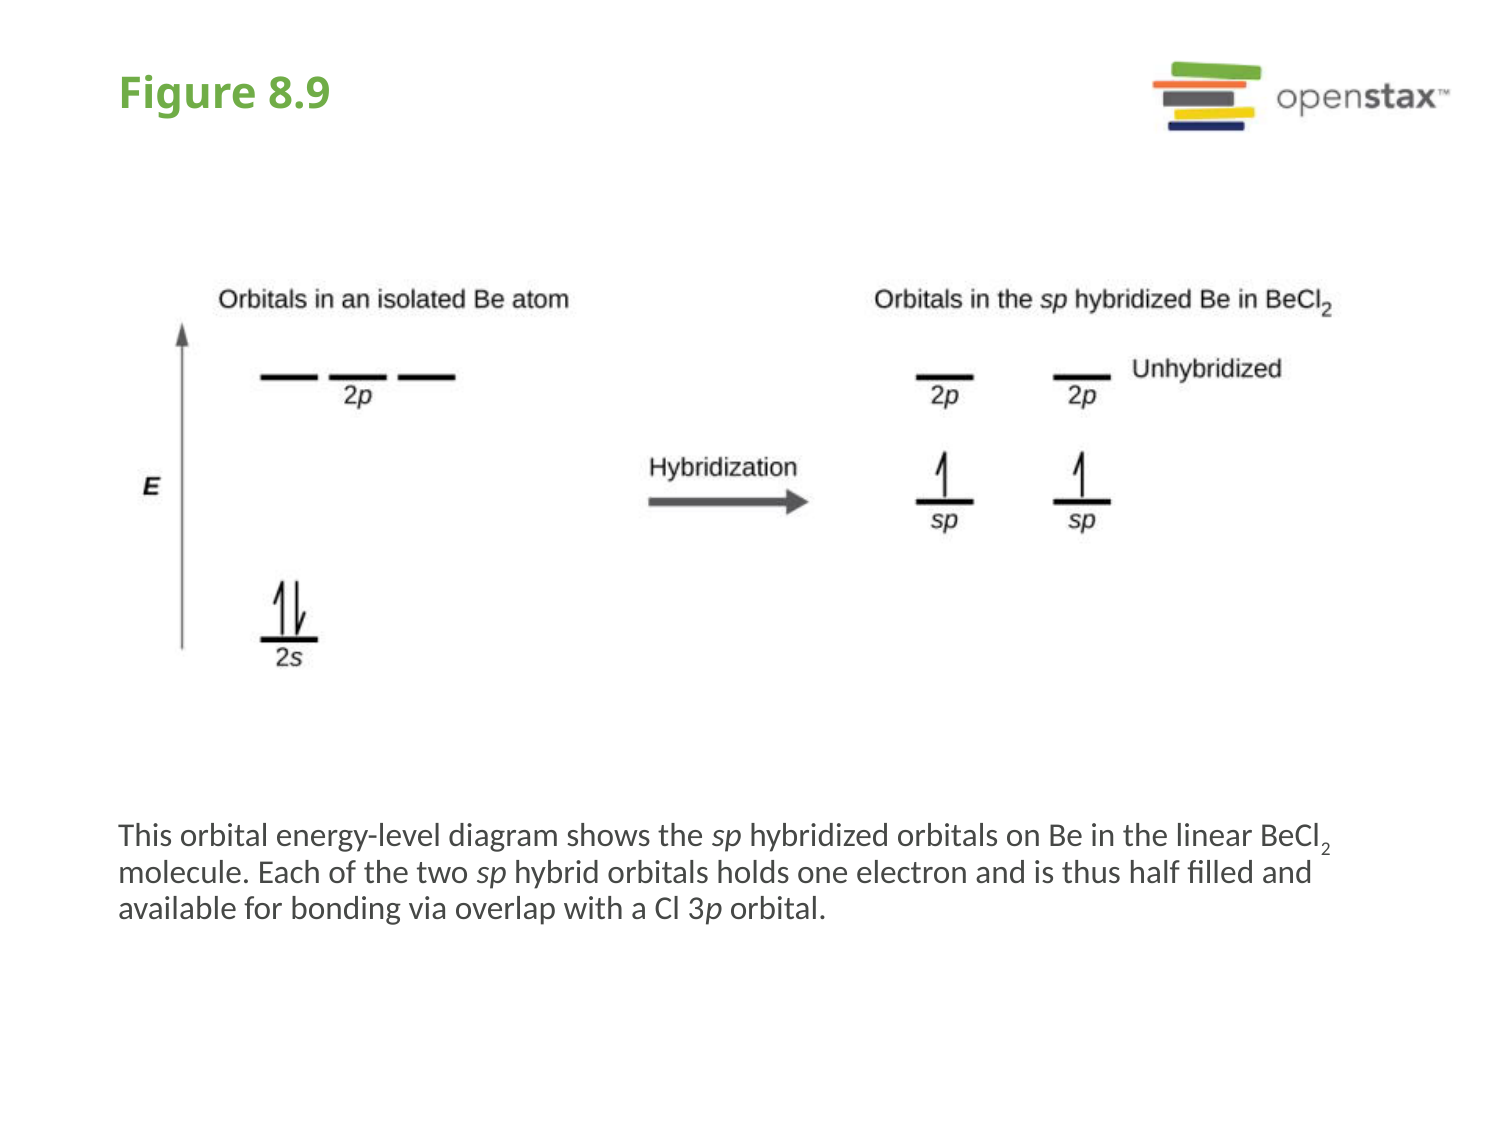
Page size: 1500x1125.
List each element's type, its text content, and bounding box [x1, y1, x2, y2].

list This orbital energy-level diagram shows the sp hybridized orbitals on Be in the linear BeCl2 molecule. Each of the two sp hybrid orbitals holds one electron and is thus half filled and available for bonding via overlap with a Cl 3p orbital. [103, 806, 1397, 1016]
picture [1151, 59, 1452, 134]
title Figure 8.9 [103, 59, 1397, 130]
picture [75, 267, 1415, 682]
